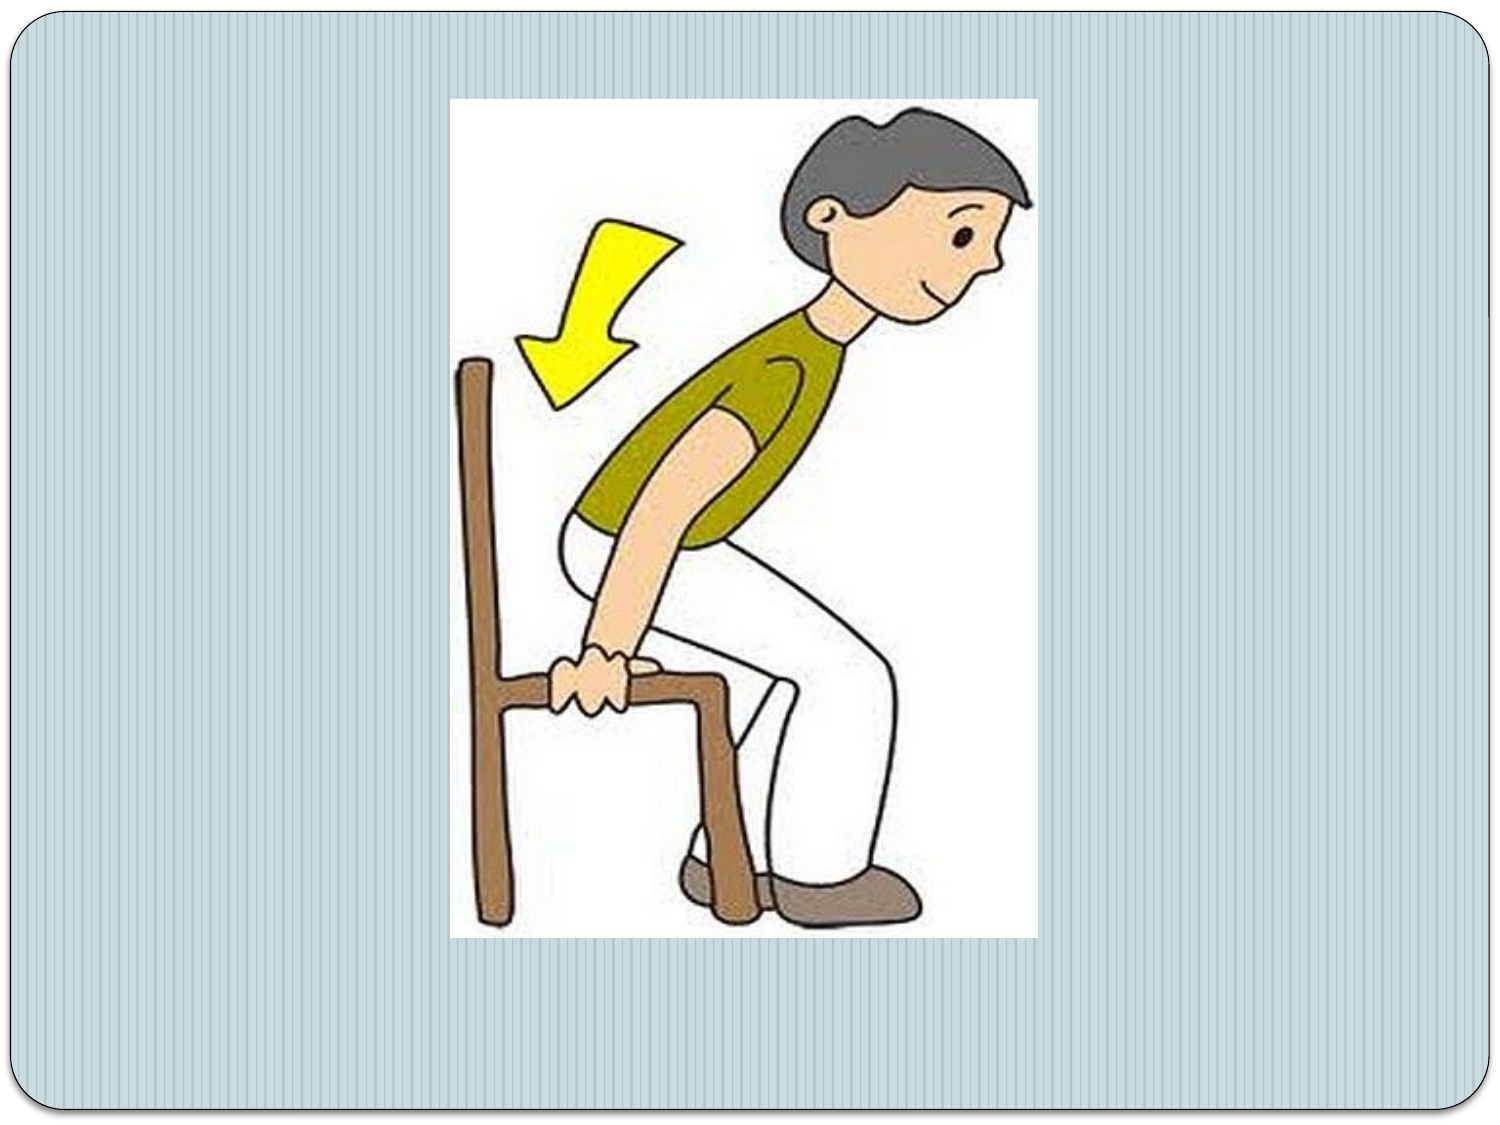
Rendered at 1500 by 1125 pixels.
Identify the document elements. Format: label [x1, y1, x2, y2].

picture [449, 99, 1038, 938]
